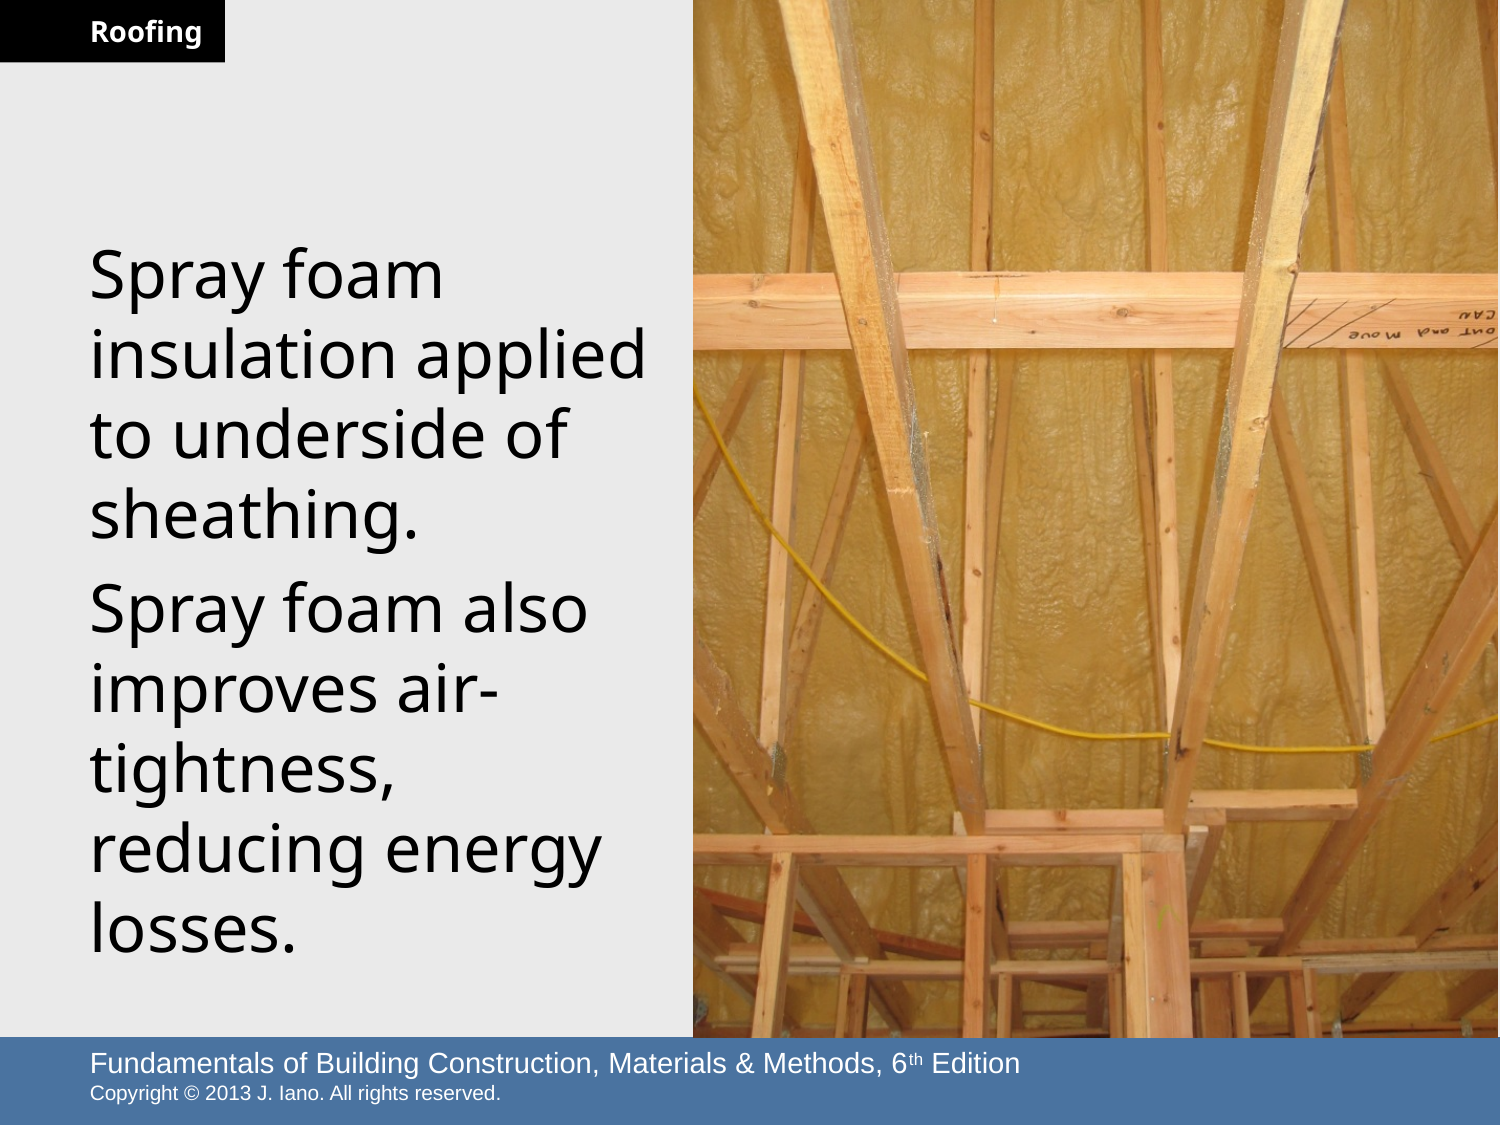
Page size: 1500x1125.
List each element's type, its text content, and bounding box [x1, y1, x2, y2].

picture [0, 0, 1500, 1125]
list Spray foam insulation applied to underside of sheathing. Spray foam also improves air-tightness, reducing energy losses. [75, 224, 688, 984]
